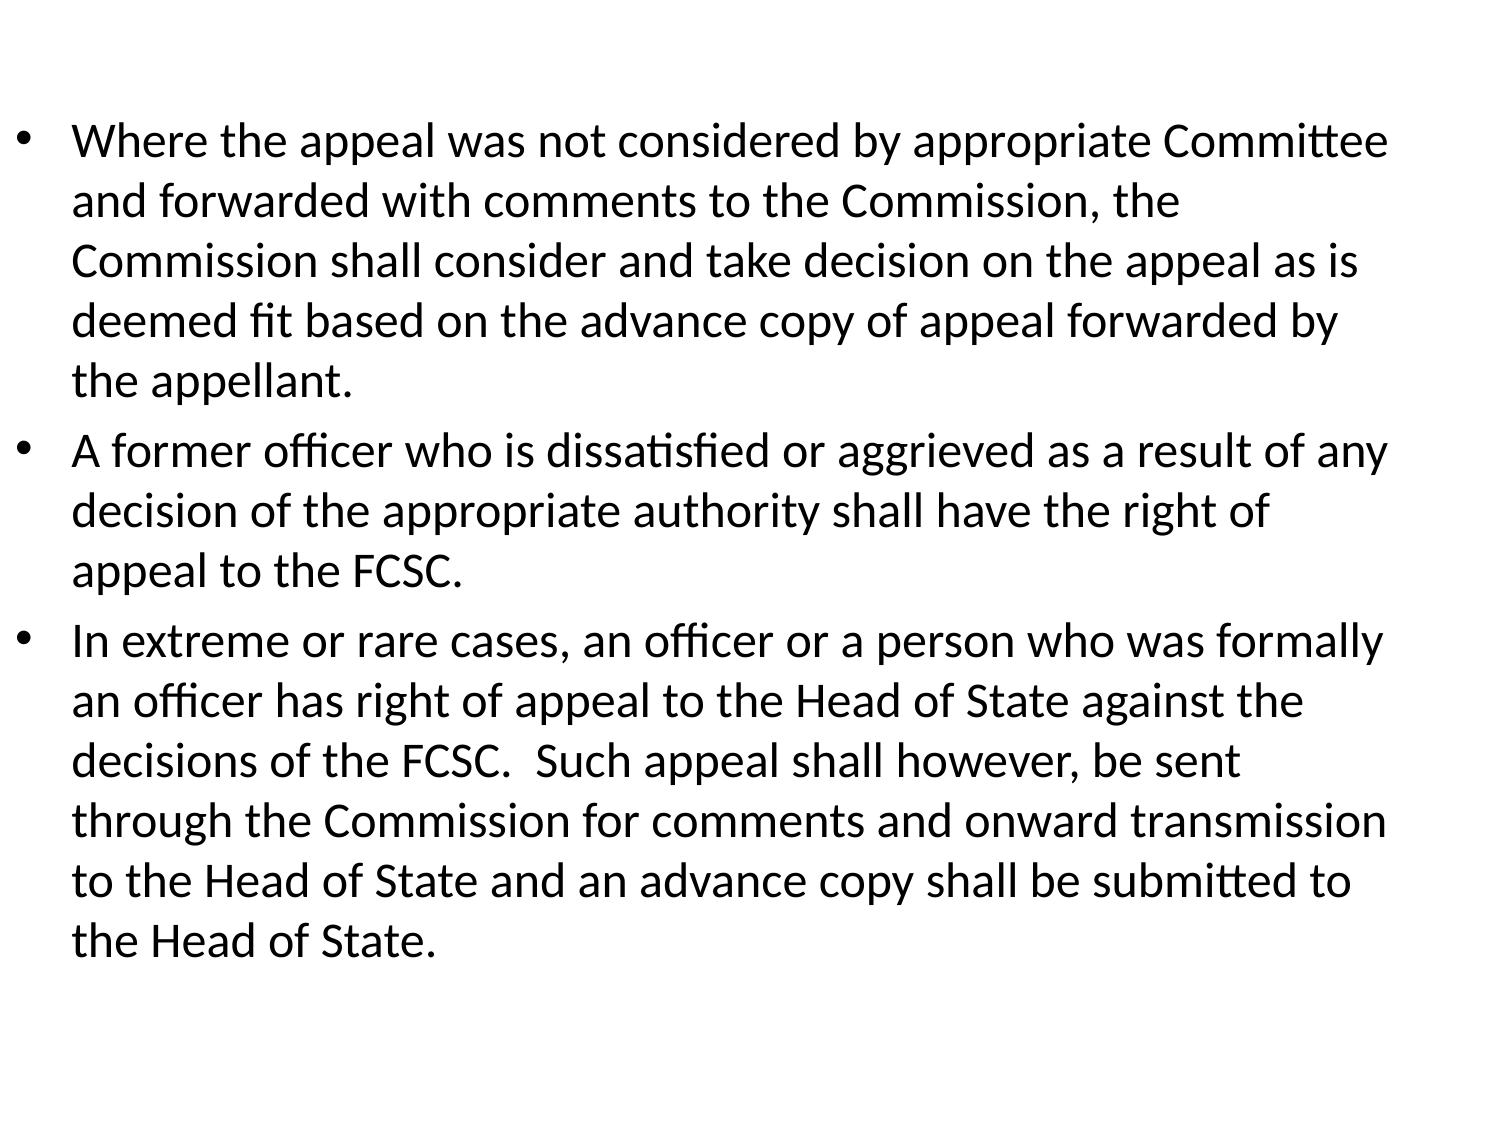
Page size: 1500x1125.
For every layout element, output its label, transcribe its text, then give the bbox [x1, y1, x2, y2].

list Where the appeal was not considered by appropriate Committee and forwarded with comments to the Commission, the Commission shall consider and take decision on the appeal as is deemed fit based on the advance copy of appeal forwarded by the appellant. A former officer who is dissatisfied or aggrieved as a result of any decision of the appropriate authority shall have the right of appeal to the FCSC. In extreme or rare cases, an officer or a person who was formally an officer has right of appeal to the Head of State against the decisions of the FCSC. Such appeal shall however, be sent through the Commission for comments and onward transmission to the Head of State and an advance copy shall be submitted to the Head of State. [0, 99, 1426, 1125]
